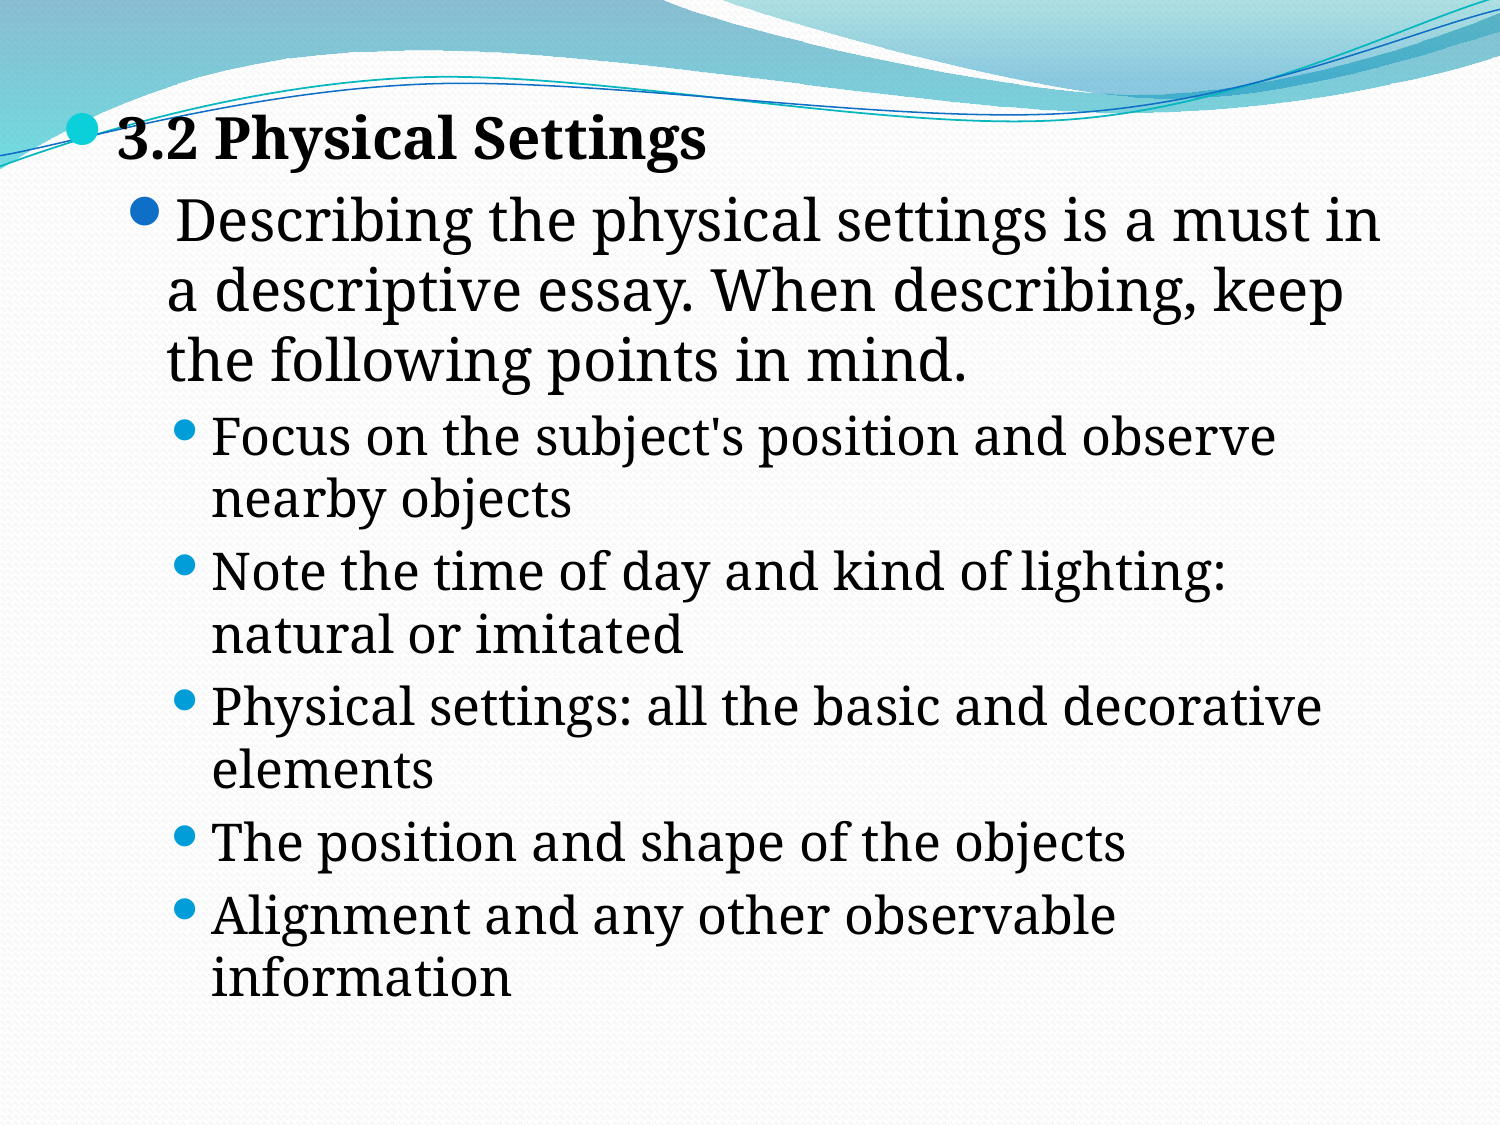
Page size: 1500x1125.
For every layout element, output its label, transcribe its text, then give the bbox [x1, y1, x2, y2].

list 3.2 Physical Settings Describing the physical settings is a must in a descriptive essay. When describing, keep the following points in mind. Focus on the subject's position and observe nearby objects Note the time of day and kind of lighting: natural or imitated Physical settings: all the basic and decorative elements The position and shape of the objects Alignment and any other observable information [46, 93, 1425, 1038]
